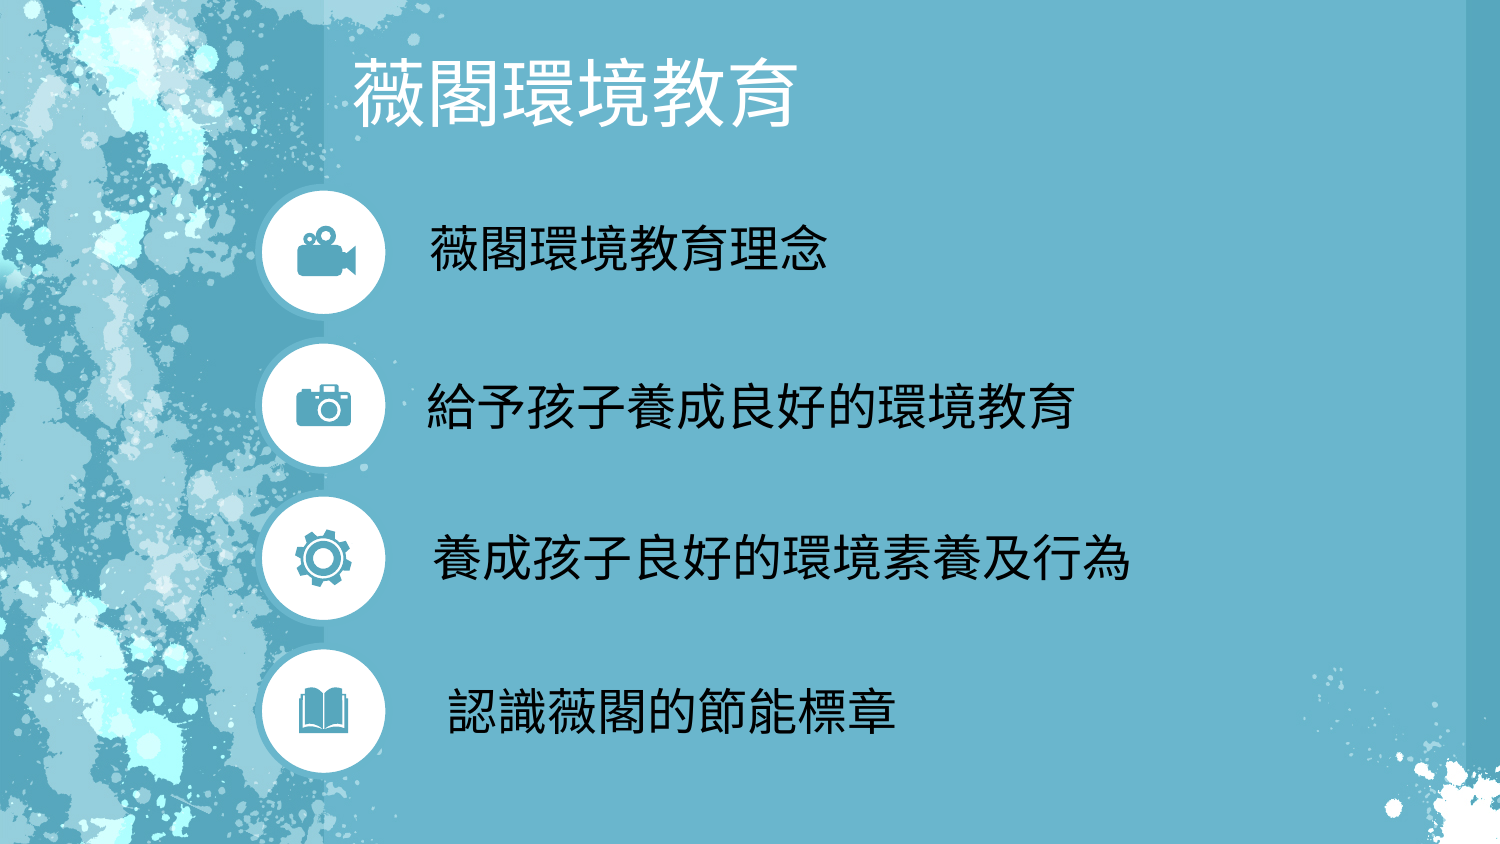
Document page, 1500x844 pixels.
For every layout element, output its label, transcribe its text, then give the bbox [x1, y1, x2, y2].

text_box 薇閣環境教育理念 [414, 210, 1378, 286]
picture [0, 0, 1500, 844]
text_box [295, 223, 358, 279]
text_box [256, 338, 388, 473]
text_box [293, 527, 355, 590]
text_box 給予孩子養成良好的環境教育 [388, 367, 1352, 443]
text_box [256, 185, 391, 320]
text_box [294, 382, 353, 429]
text_box [256, 491, 391, 626]
text_box [256, 643, 391, 779]
text_box 認識薇閣的節能標章 [432, 673, 913, 748]
text_box 養成孩子良好的環境素養及行為 [394, 519, 1358, 595]
text_box 薇閣環境教育 [336, 43, 1500, 139]
text_box [297, 685, 351, 736]
